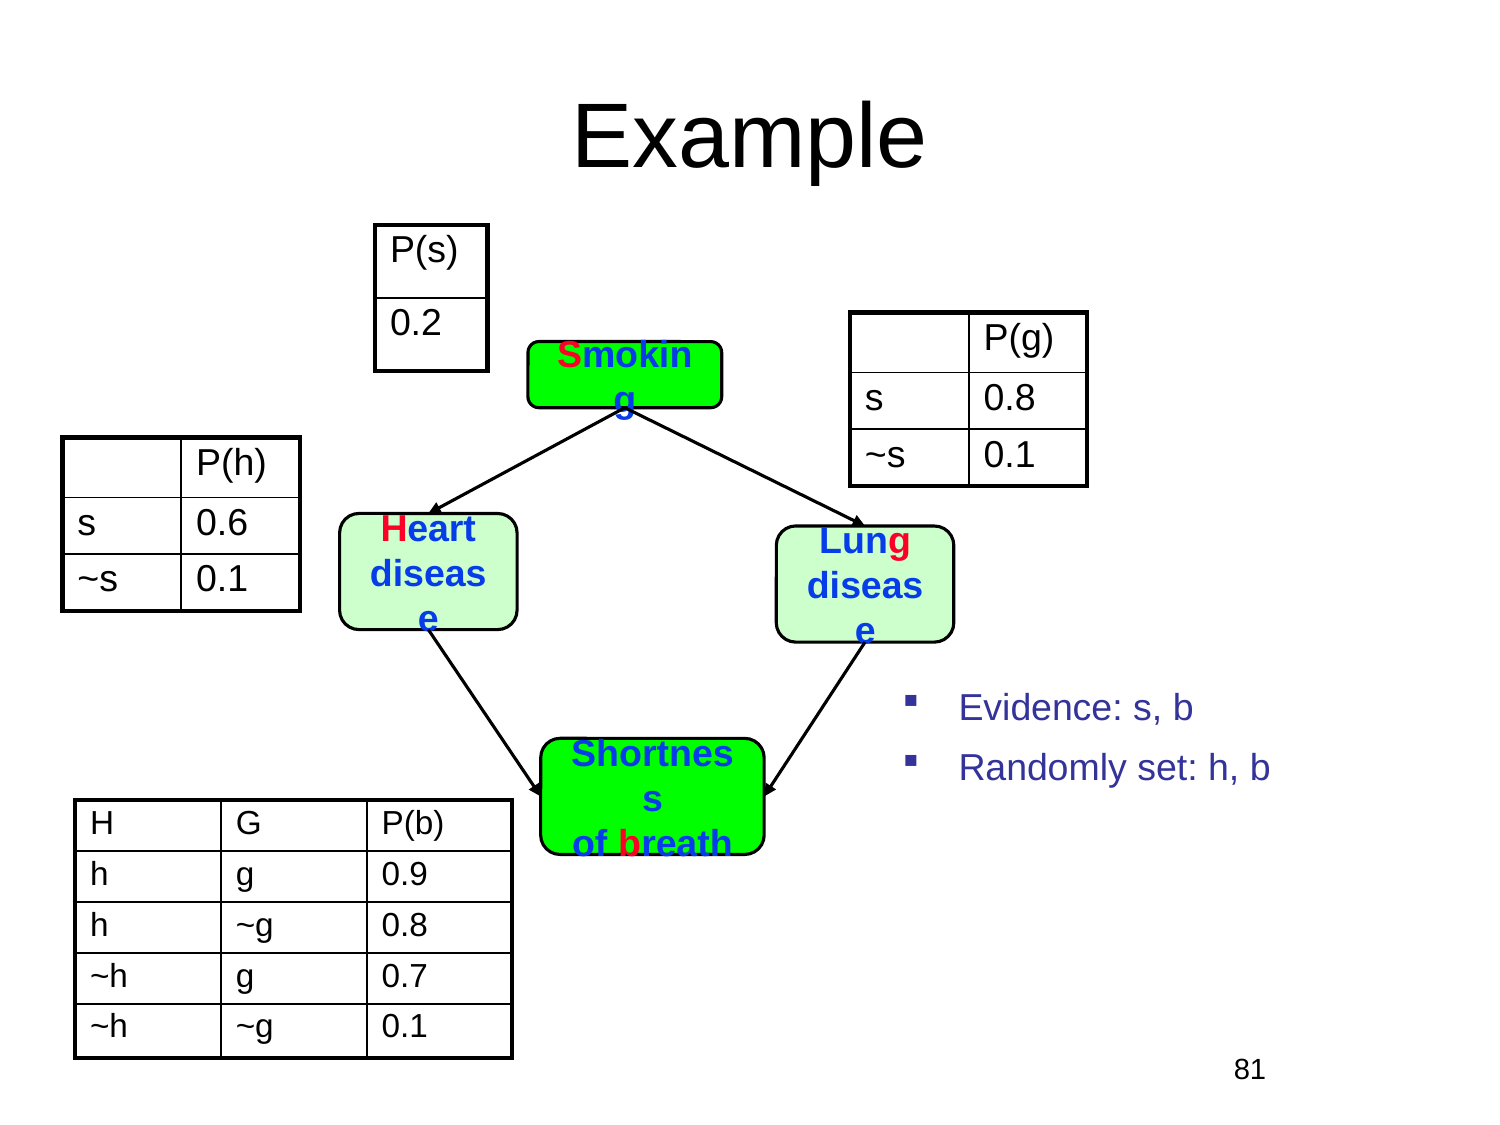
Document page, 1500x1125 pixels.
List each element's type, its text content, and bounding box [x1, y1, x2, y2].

table_cell h [77, 903, 220, 952]
table_cell ~g [222, 903, 366, 952]
text_box Shortness of breath [540, 738, 765, 855]
table_cell 0.2 [377, 299, 485, 369]
text_box Smoking [527, 341, 722, 408]
slide_number 81 [1074, 1042, 1425, 1103]
table_cell ~h [77, 1005, 220, 1056]
title Example [75, 0, 1425, 263]
table_header P(b) [368, 802, 510, 850]
table_cell ~s [65, 555, 180, 609]
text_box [624, 410, 866, 524]
table_cell g [222, 954, 366, 1003]
text_box Heart disease [339, 513, 518, 630]
table_cell 0.7 [368, 954, 510, 1003]
table_cell 0.8 [970, 373, 1085, 428]
table_header G [222, 802, 366, 850]
table_header P(h) [182, 440, 298, 497]
table_cell h [77, 852, 220, 901]
text_box Lung disease [776, 525, 954, 643]
table_cell s [65, 498, 180, 553]
table_cell 0.1 [970, 430, 1085, 484]
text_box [766, 644, 866, 797]
table_cell ~s [870, 430, 968, 484]
table_cell 0.6 [182, 498, 298, 553]
table_cell g [222, 852, 366, 901]
table_cell 0.8 [368, 903, 510, 952]
table_cell 0.9 [368, 852, 510, 901]
table_cell 0.1 [182, 555, 298, 609]
table_header P(g) [970, 315, 1085, 372]
table_header [65, 440, 180, 497]
table_header H [77, 802, 220, 850]
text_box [428, 410, 622, 512]
table_cell 0.1 [368, 1005, 510, 1056]
table_cell ~g [222, 1005, 366, 1056]
list Evidence: s, b Randomly set: h, b [887, 675, 1425, 1013]
table_cell s [852, 373, 968, 428]
table_header P(s) [377, 227, 485, 297]
table_header [852, 315, 968, 372]
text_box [428, 632, 538, 797]
table_cell ~h [77, 954, 220, 1003]
